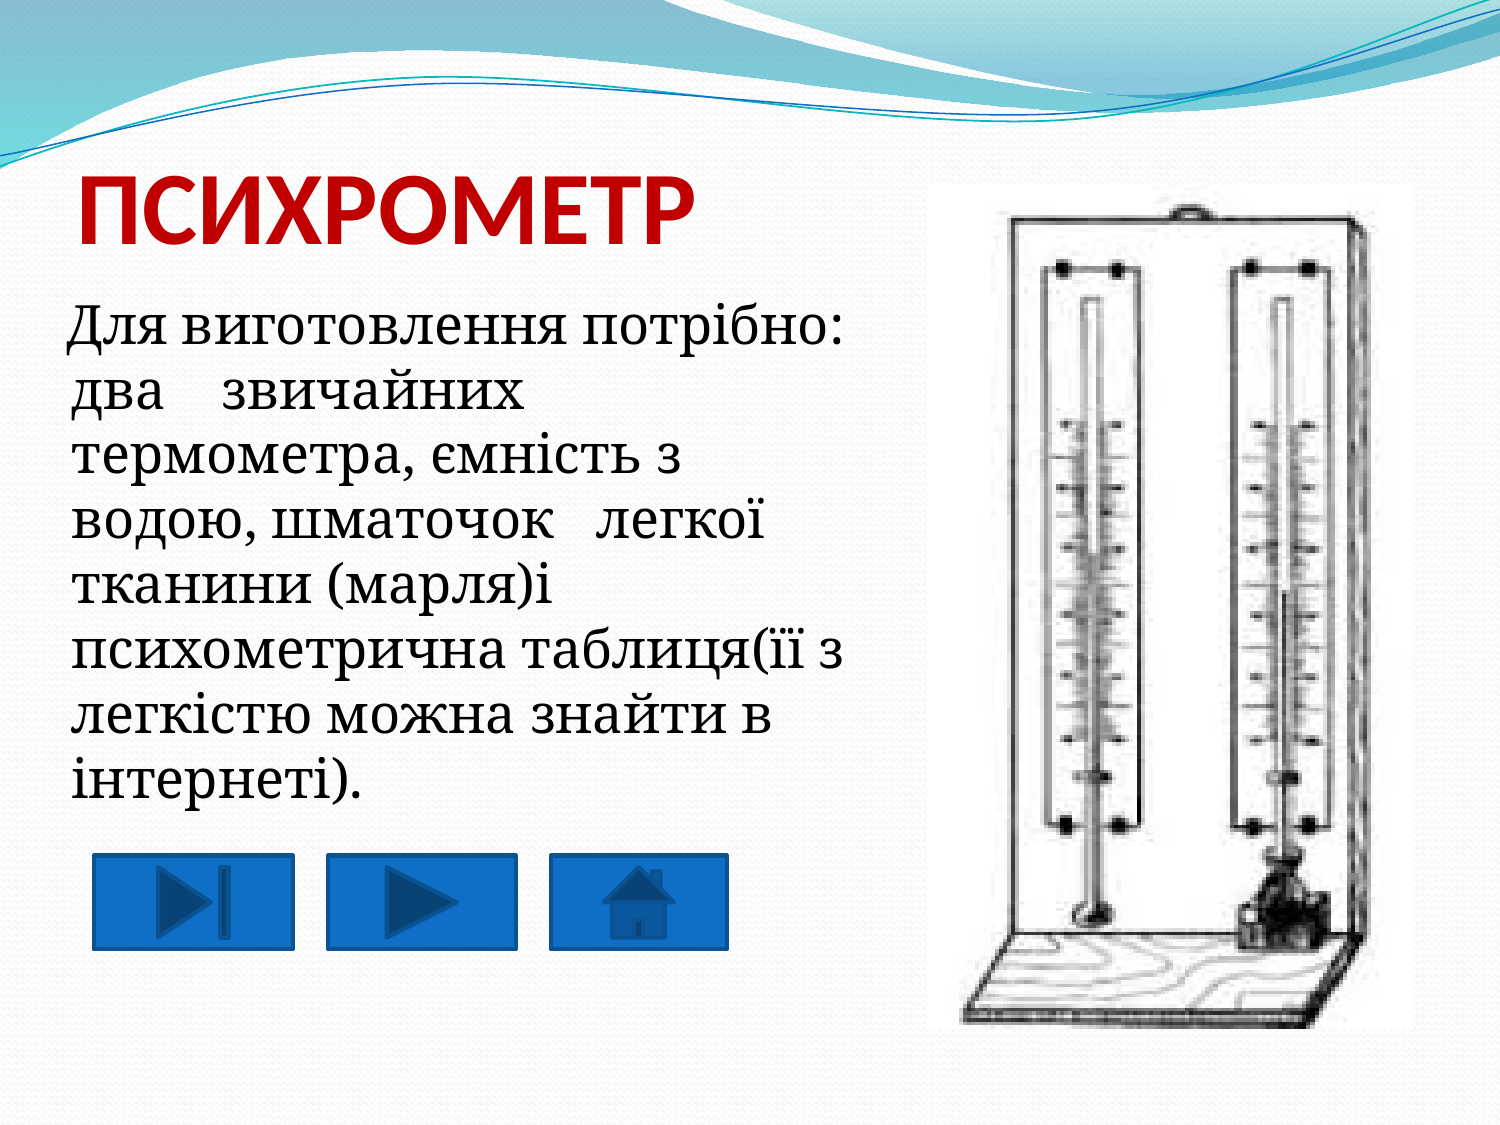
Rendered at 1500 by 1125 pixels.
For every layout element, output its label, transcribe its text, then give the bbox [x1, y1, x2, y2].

text_box [92, 853, 295, 951]
text_box [549, 853, 729, 951]
title ПСИХРОМЕТР [76, 78, 1427, 266]
table_cell 0,563 [1412, 186, 1418, 266]
text_box [326, 853, 518, 951]
list Для виготовлення потрібно: два звичайних термометра, ємність з водою, шматочок легкої тканини (марля)і психометрична таблиця(її з легкістю можна знайти в інтернеті). [41, 282, 869, 1025]
table_cell 0,563 [920, 186, 926, 266]
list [926, 184, 1412, 1029]
